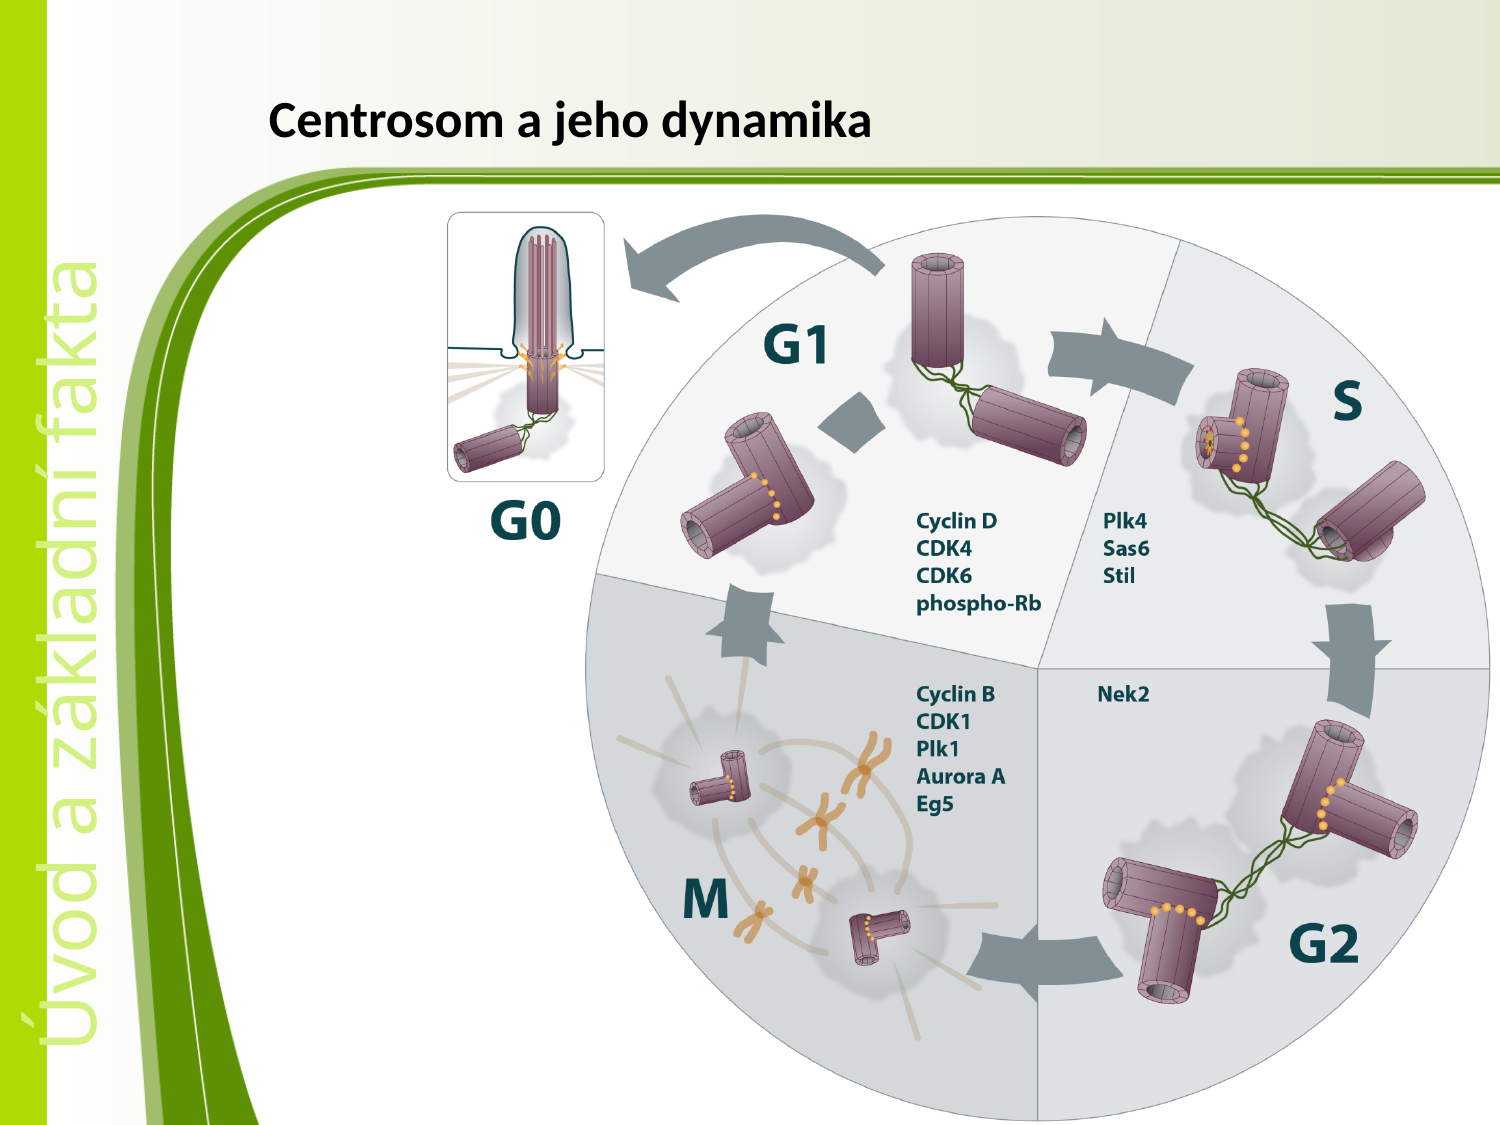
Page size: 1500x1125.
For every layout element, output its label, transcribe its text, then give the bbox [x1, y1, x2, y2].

picture [0, 0, 1500, 1125]
title Centrosom a jeho dynamika [253, 65, 1425, 168]
